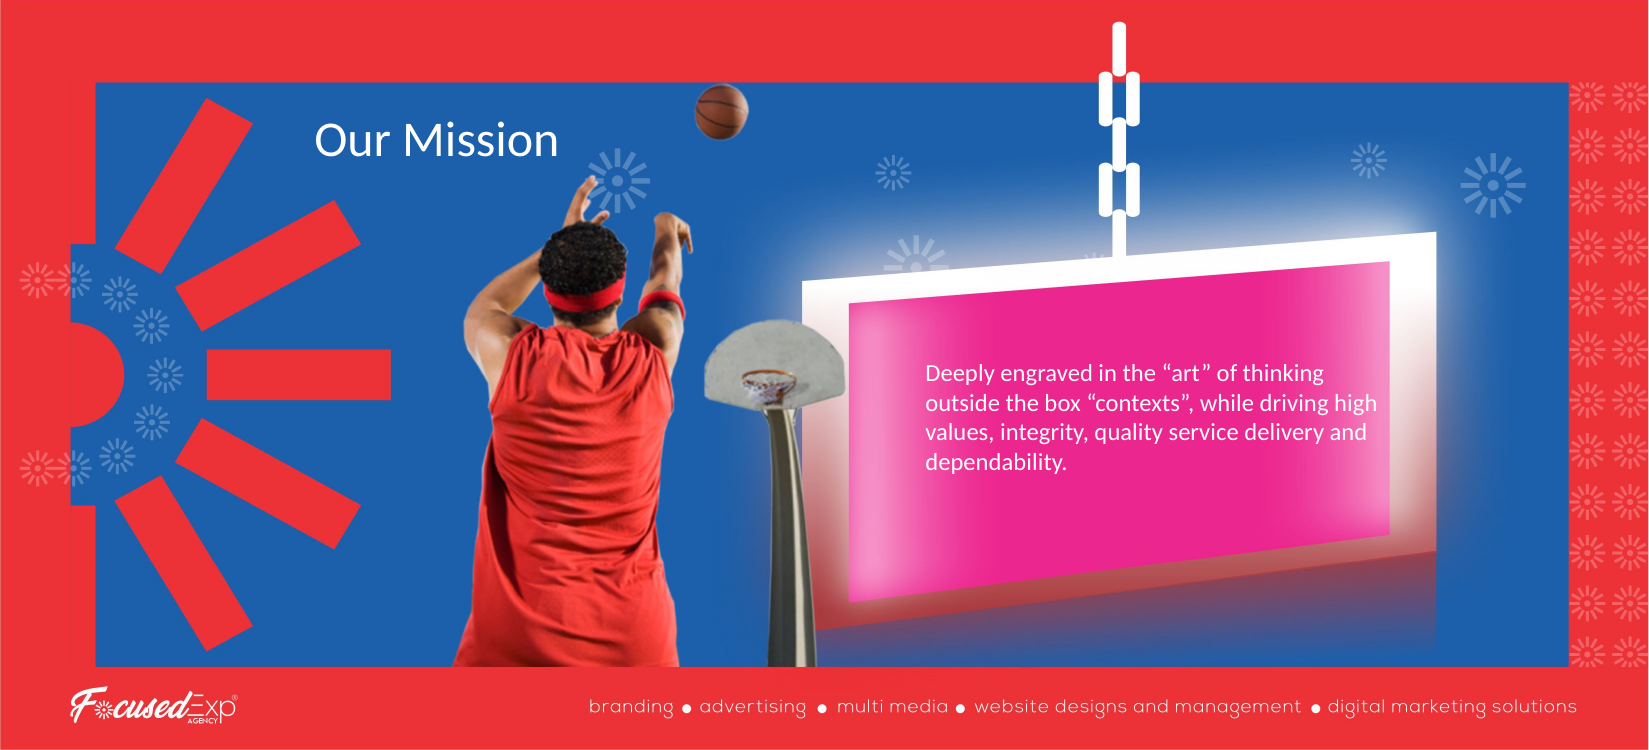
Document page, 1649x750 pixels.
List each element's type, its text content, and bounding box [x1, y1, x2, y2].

text_box Our Mission [300, 99, 574, 174]
picture [0, 0, 1649, 750]
title Deeply engraved in the “art” of thinking outside the box “contexts”, while driving high values, integrity, quality service delivery and dependability. [911, 350, 1400, 482]
